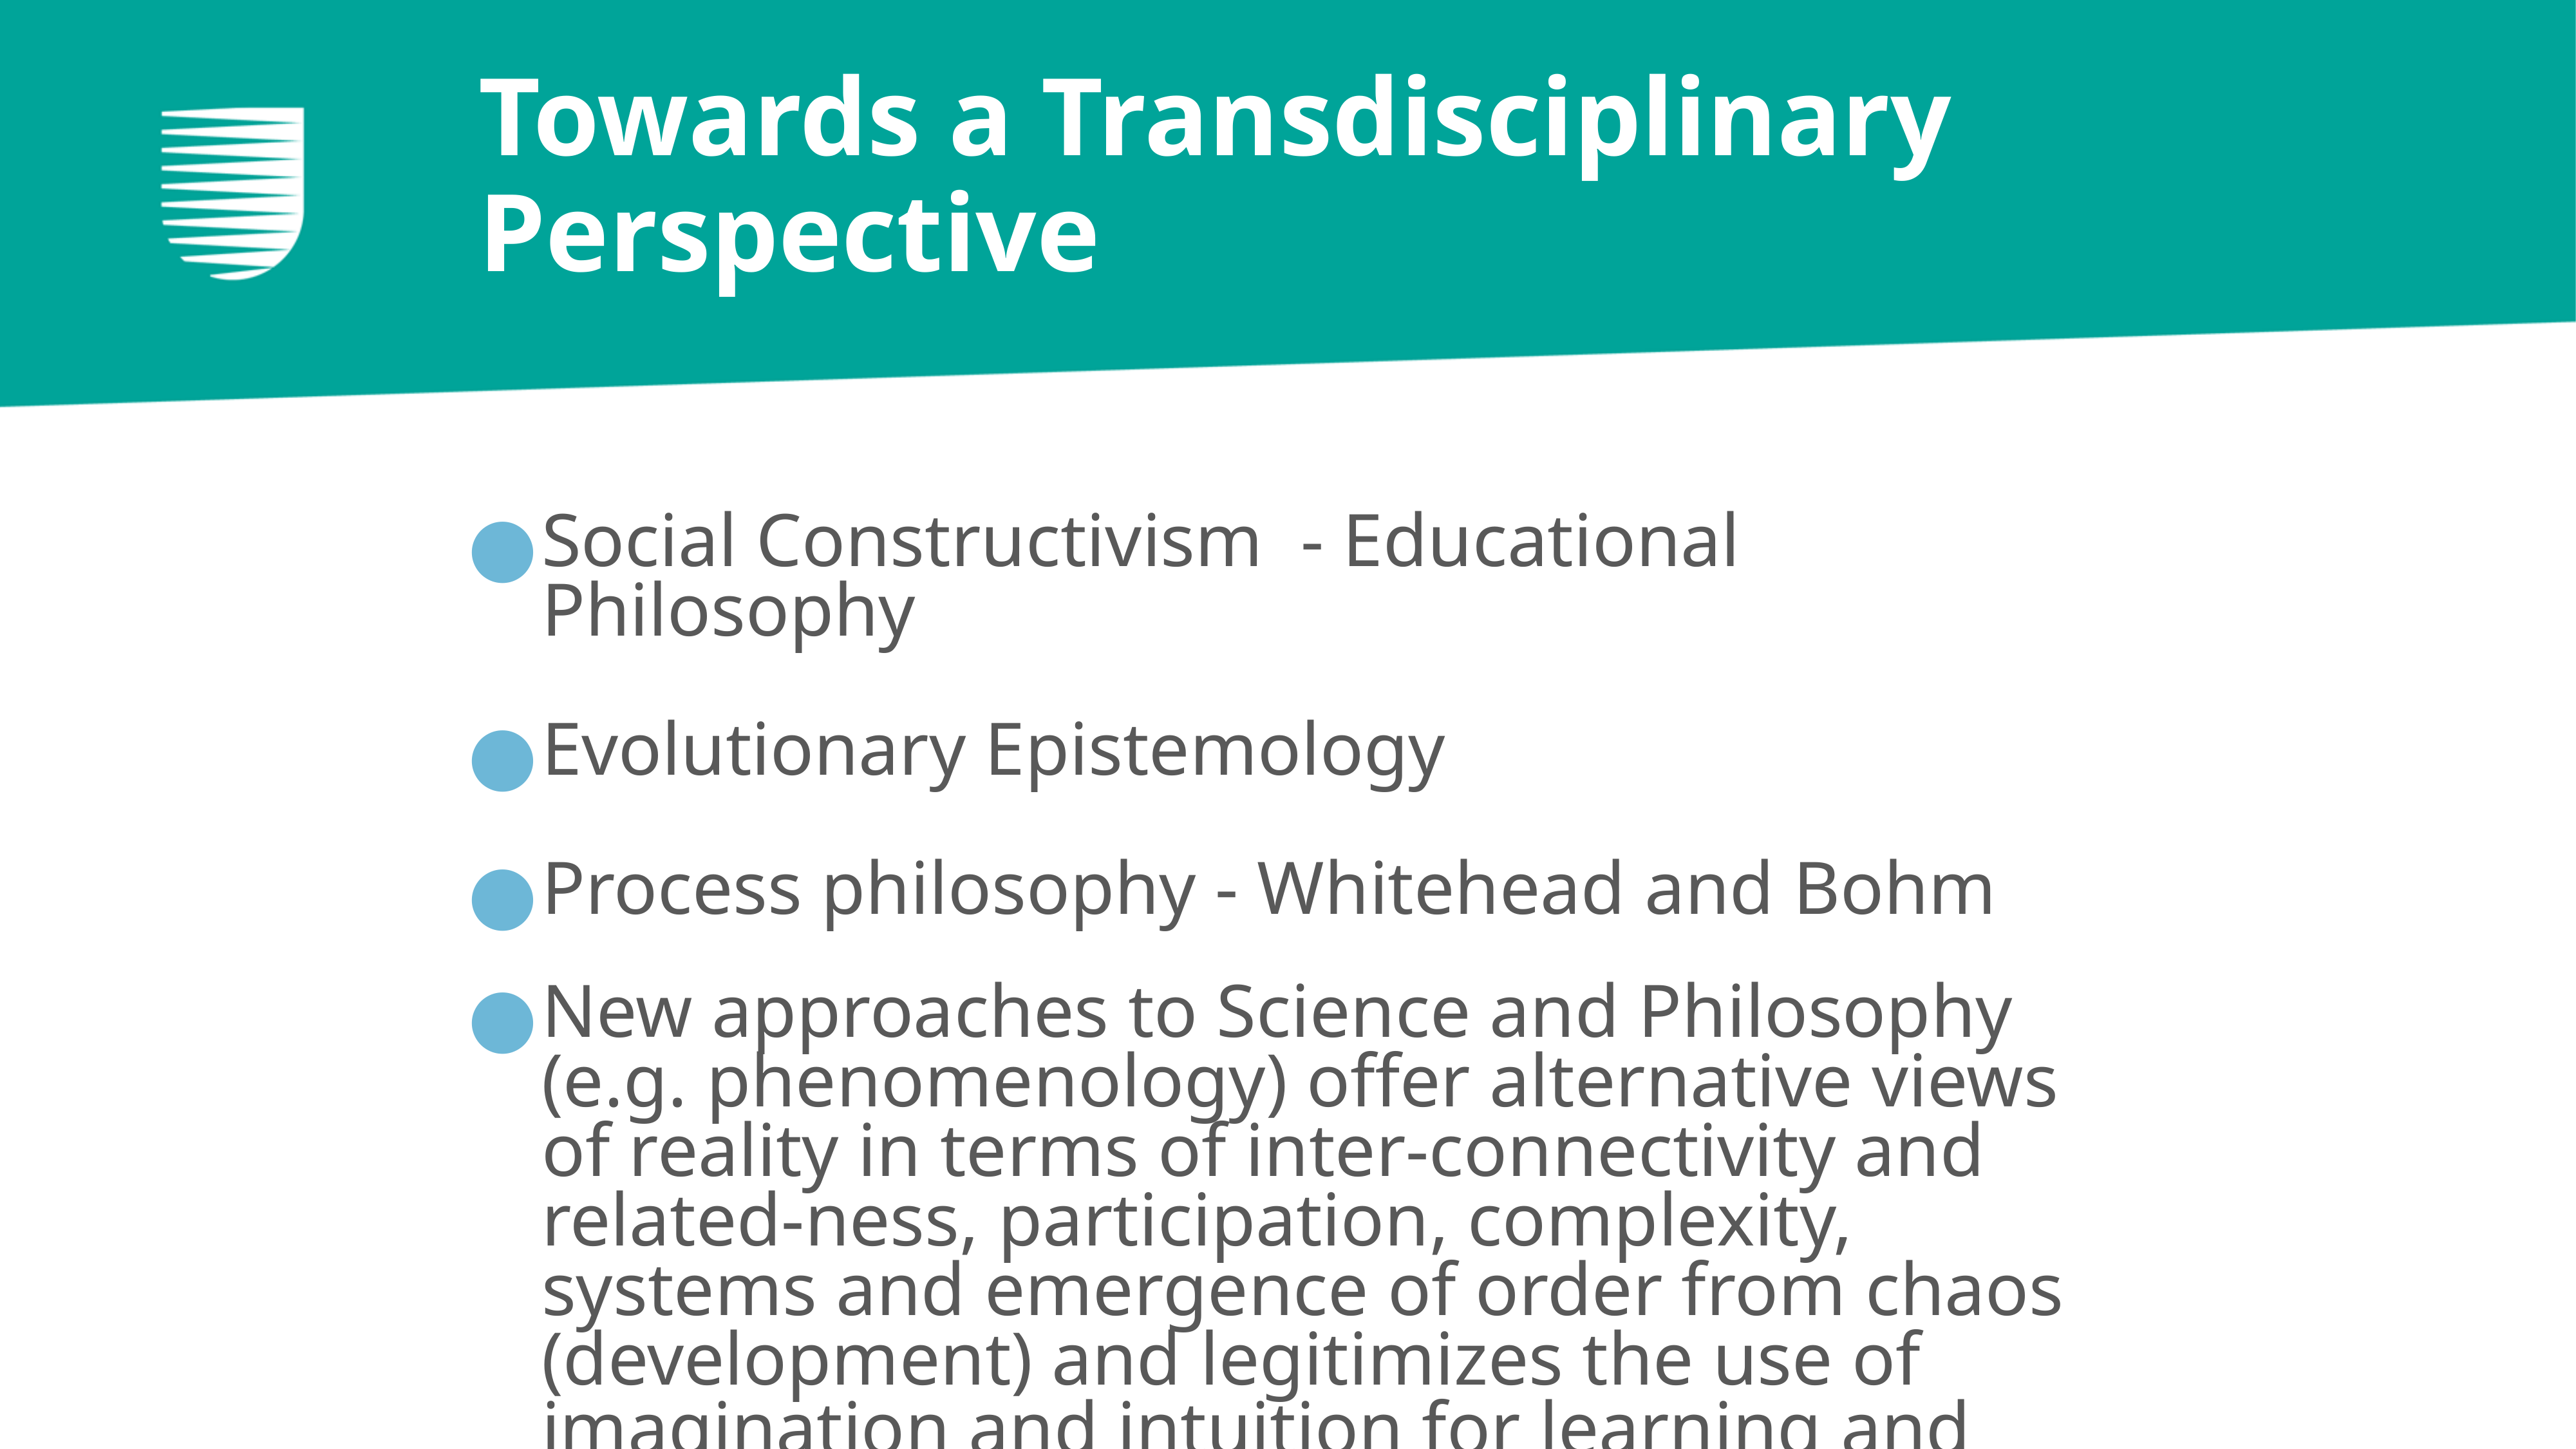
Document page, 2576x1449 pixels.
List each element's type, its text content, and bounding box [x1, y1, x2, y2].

title Towards a Transdisciplinary Perspective [469, 58, 2447, 300]
picture [0, 0, 2576, 1449]
list Social Constructivism - Educational Philosophy Evolutionary Epistemology Process philosophy - Whitehead and Bohm New approaches to Science and Philosophy (e.g. phenomenology) offer alternative views of reality in terms of inter-connectivity and related-ness, participation, complexity, systems and emergence of order from chaos (development) and legitimizes the use of imagination and intuition for learning and tackling ‘wicked problems’ [448, 414, 2148, 1321]
